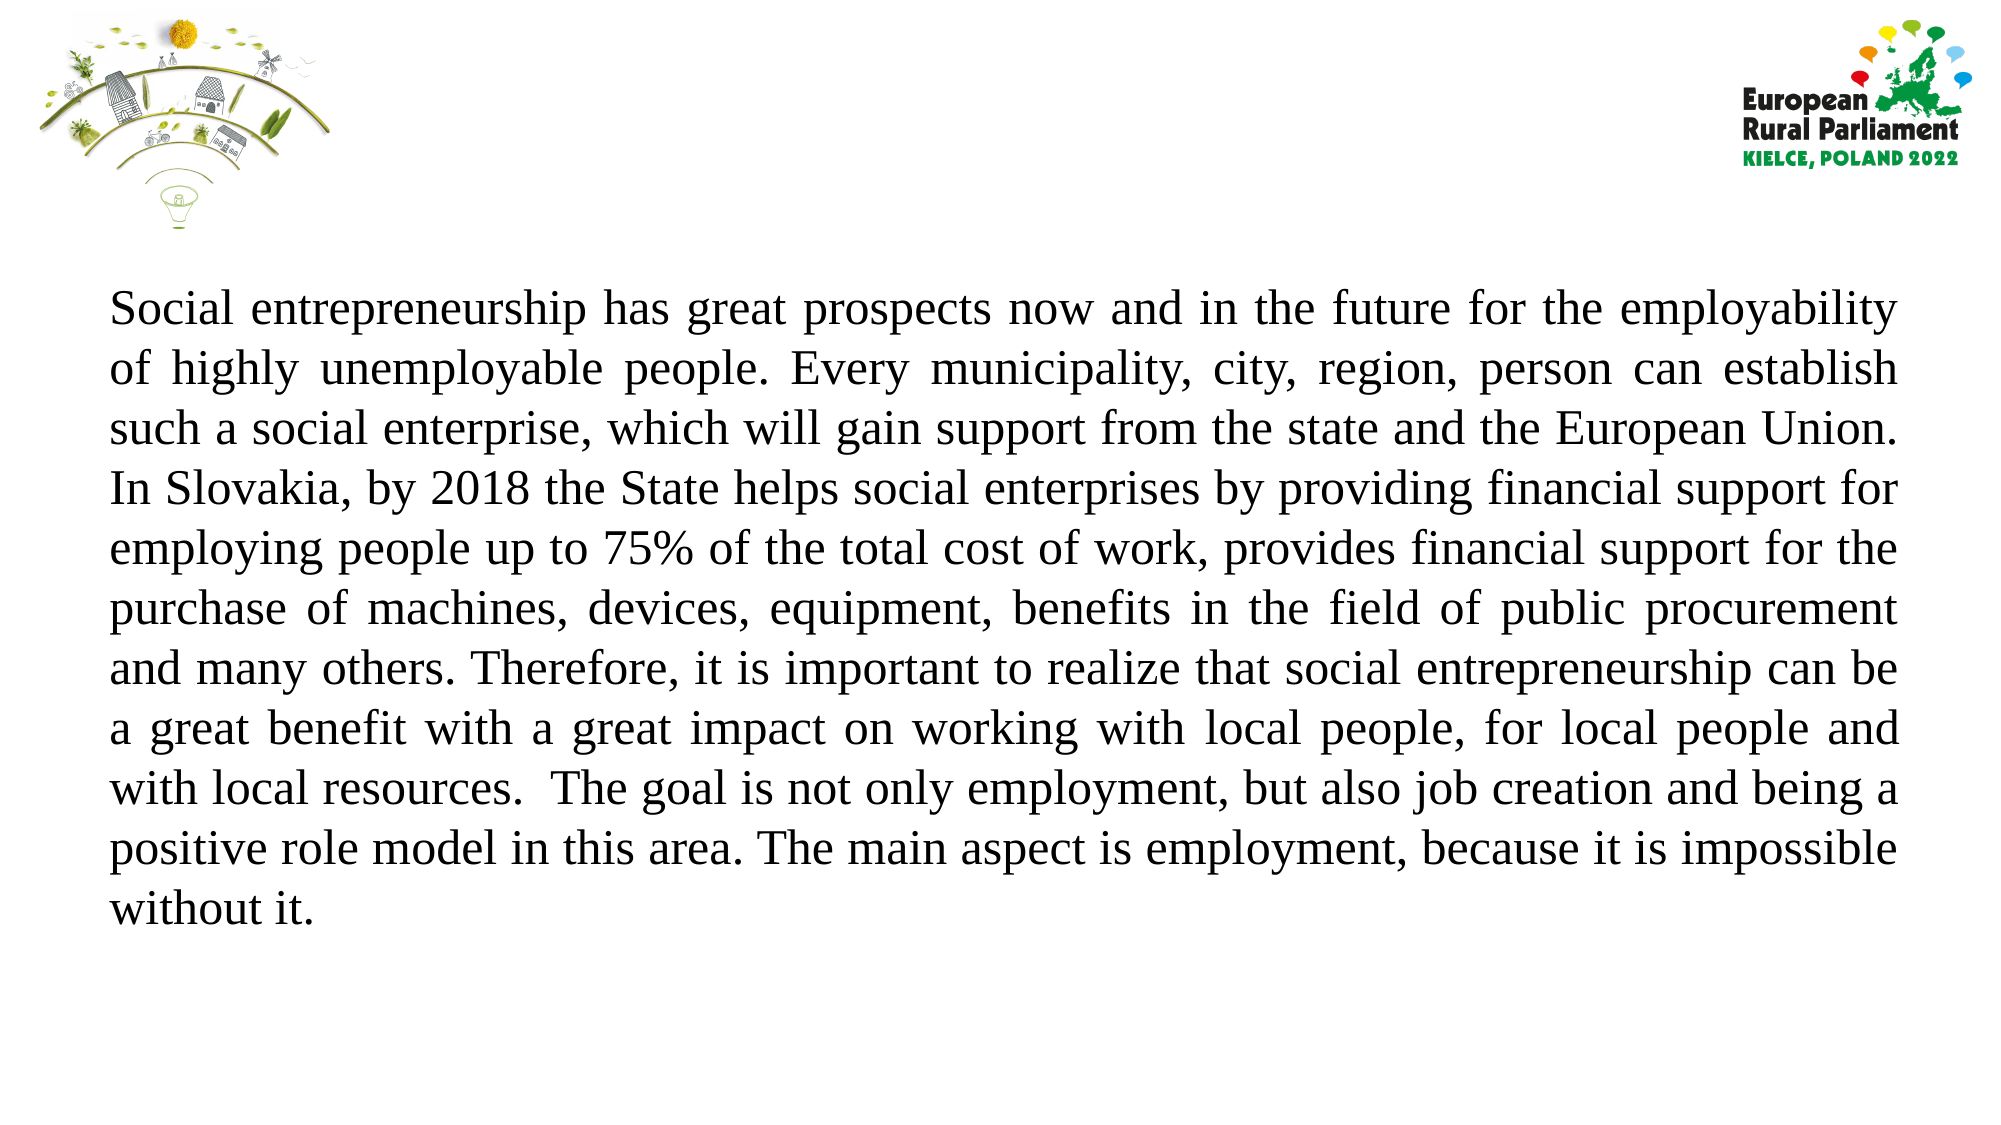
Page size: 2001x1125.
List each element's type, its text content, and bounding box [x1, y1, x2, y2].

text_box Social entrepreneurship has great prospects now and in the future for the employability of highly unemployable people. Every municipality, city, region, person can establish such a social enterprise, which will gain support from the state and the European Union. In Slovakia, by 2018 the State helps social enterprises by providing financial support for employing people up to 75% of the total cost of work, provides financial support for the purchase of machines, devices, equipment, benefits in the field of public procurement and many others. Therefore, it is important to realize that social entrepreneurship can be a great benefit with a great impact on working with local people, for local people and with local resources. The goal is not only employment, but also job creation and being a positive role model in this area. The main aspect is employment, because it is impossible without it. [94, 267, 1915, 943]
picture [1706, 2, 2000, 217]
picture [17, 0, 351, 252]
